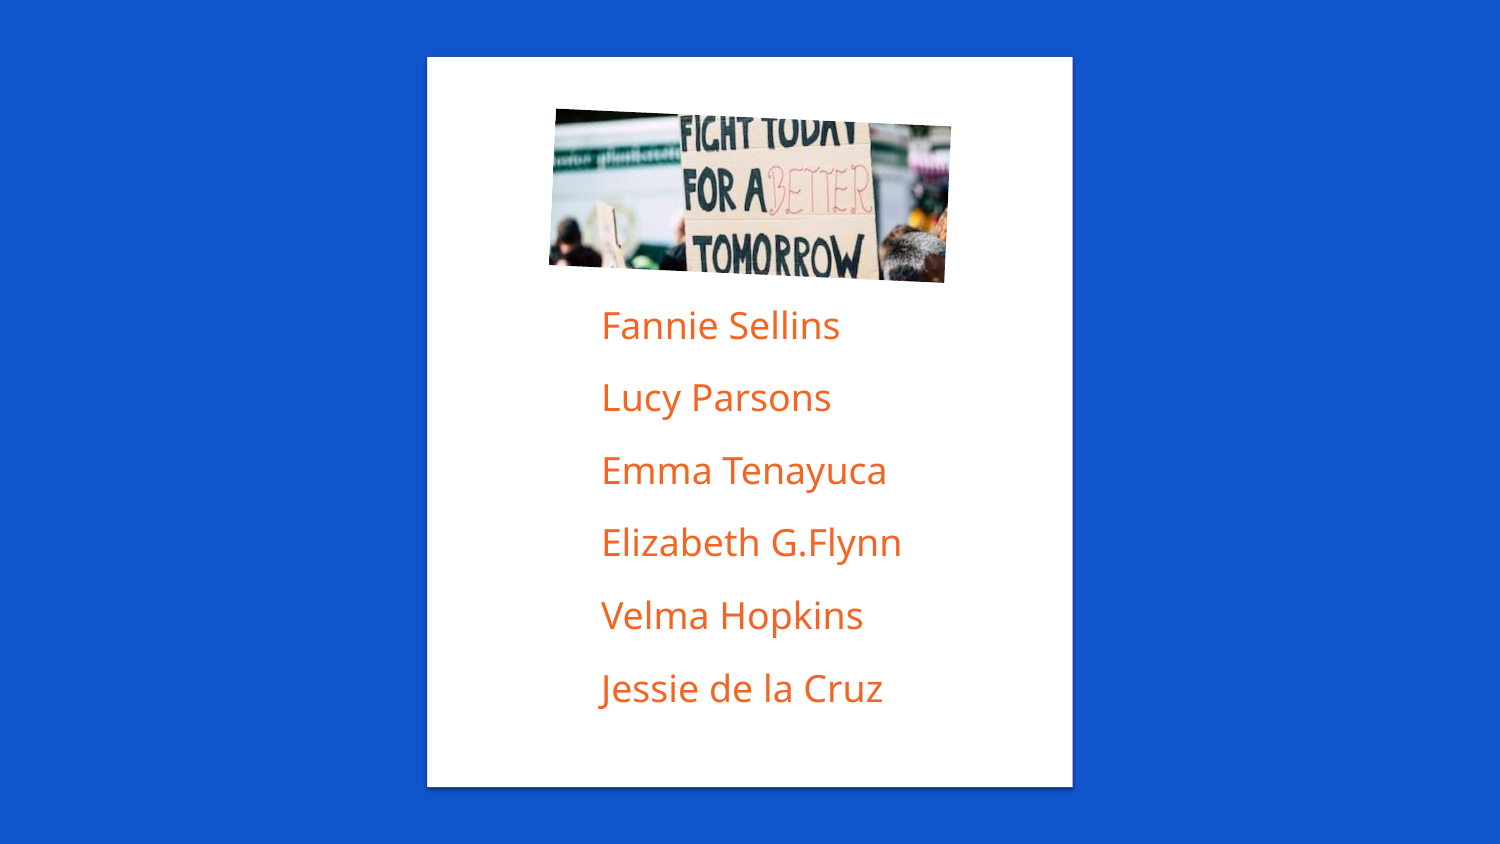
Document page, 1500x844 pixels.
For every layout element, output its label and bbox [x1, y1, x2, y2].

picture [400, 26, 1100, 818]
